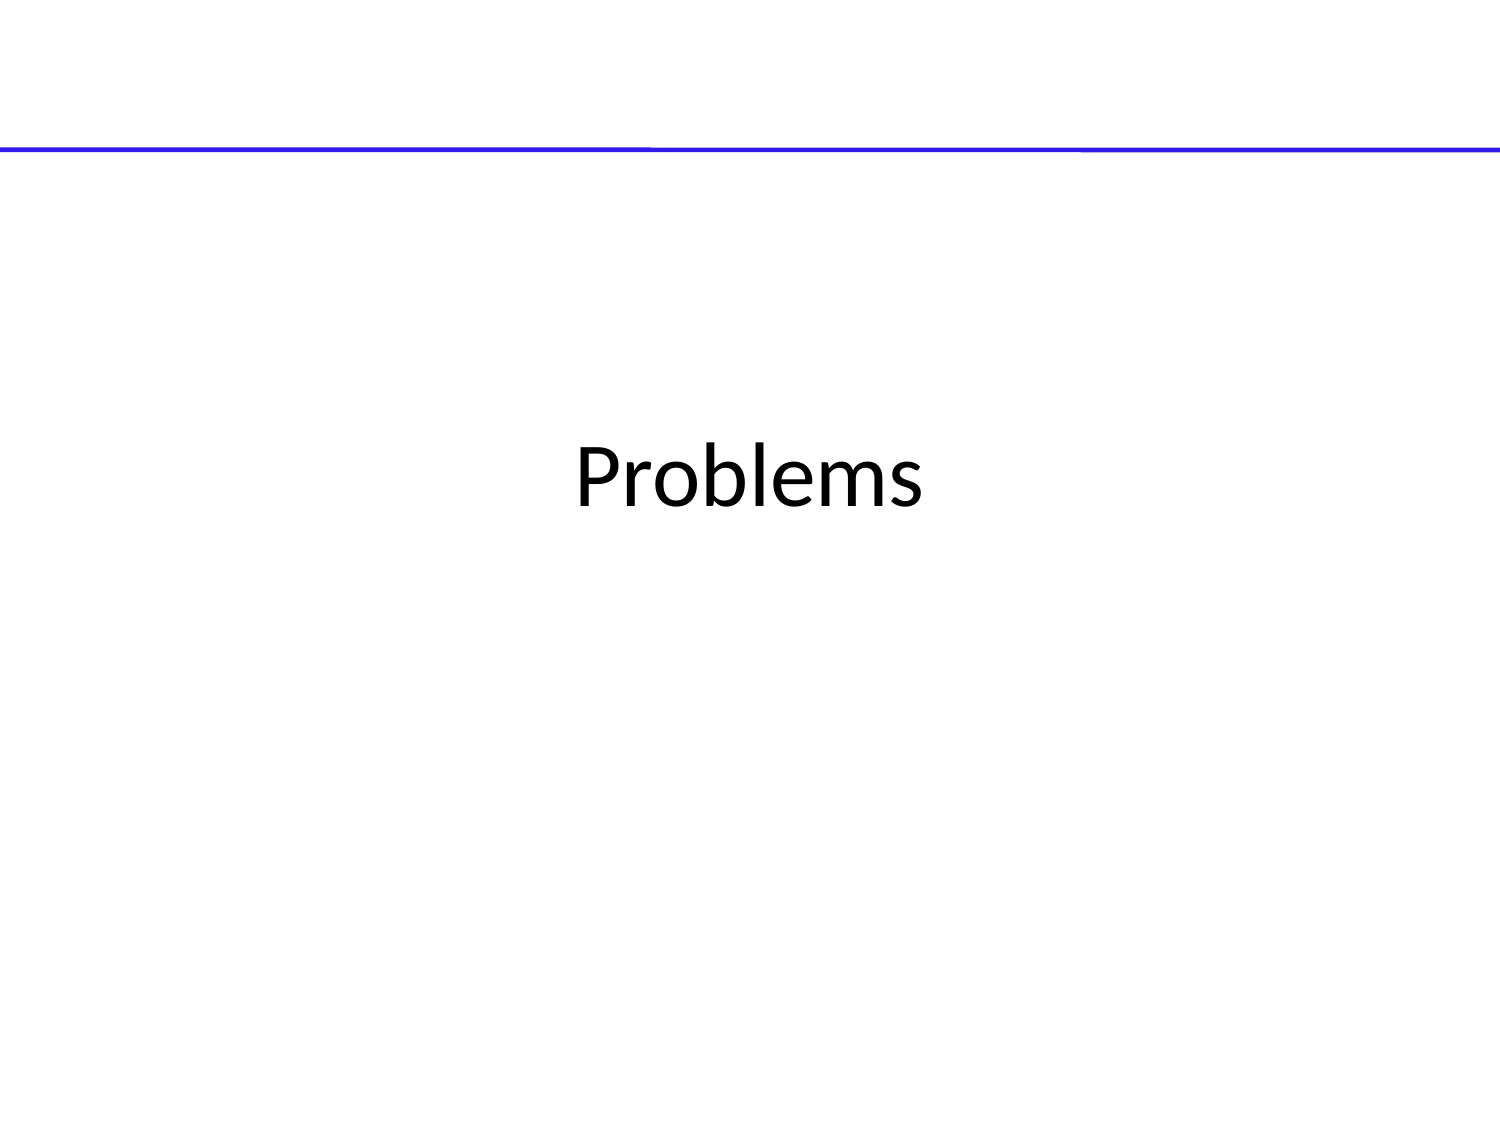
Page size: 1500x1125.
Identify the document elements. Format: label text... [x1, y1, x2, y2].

title Problems [112, 349, 1388, 591]
